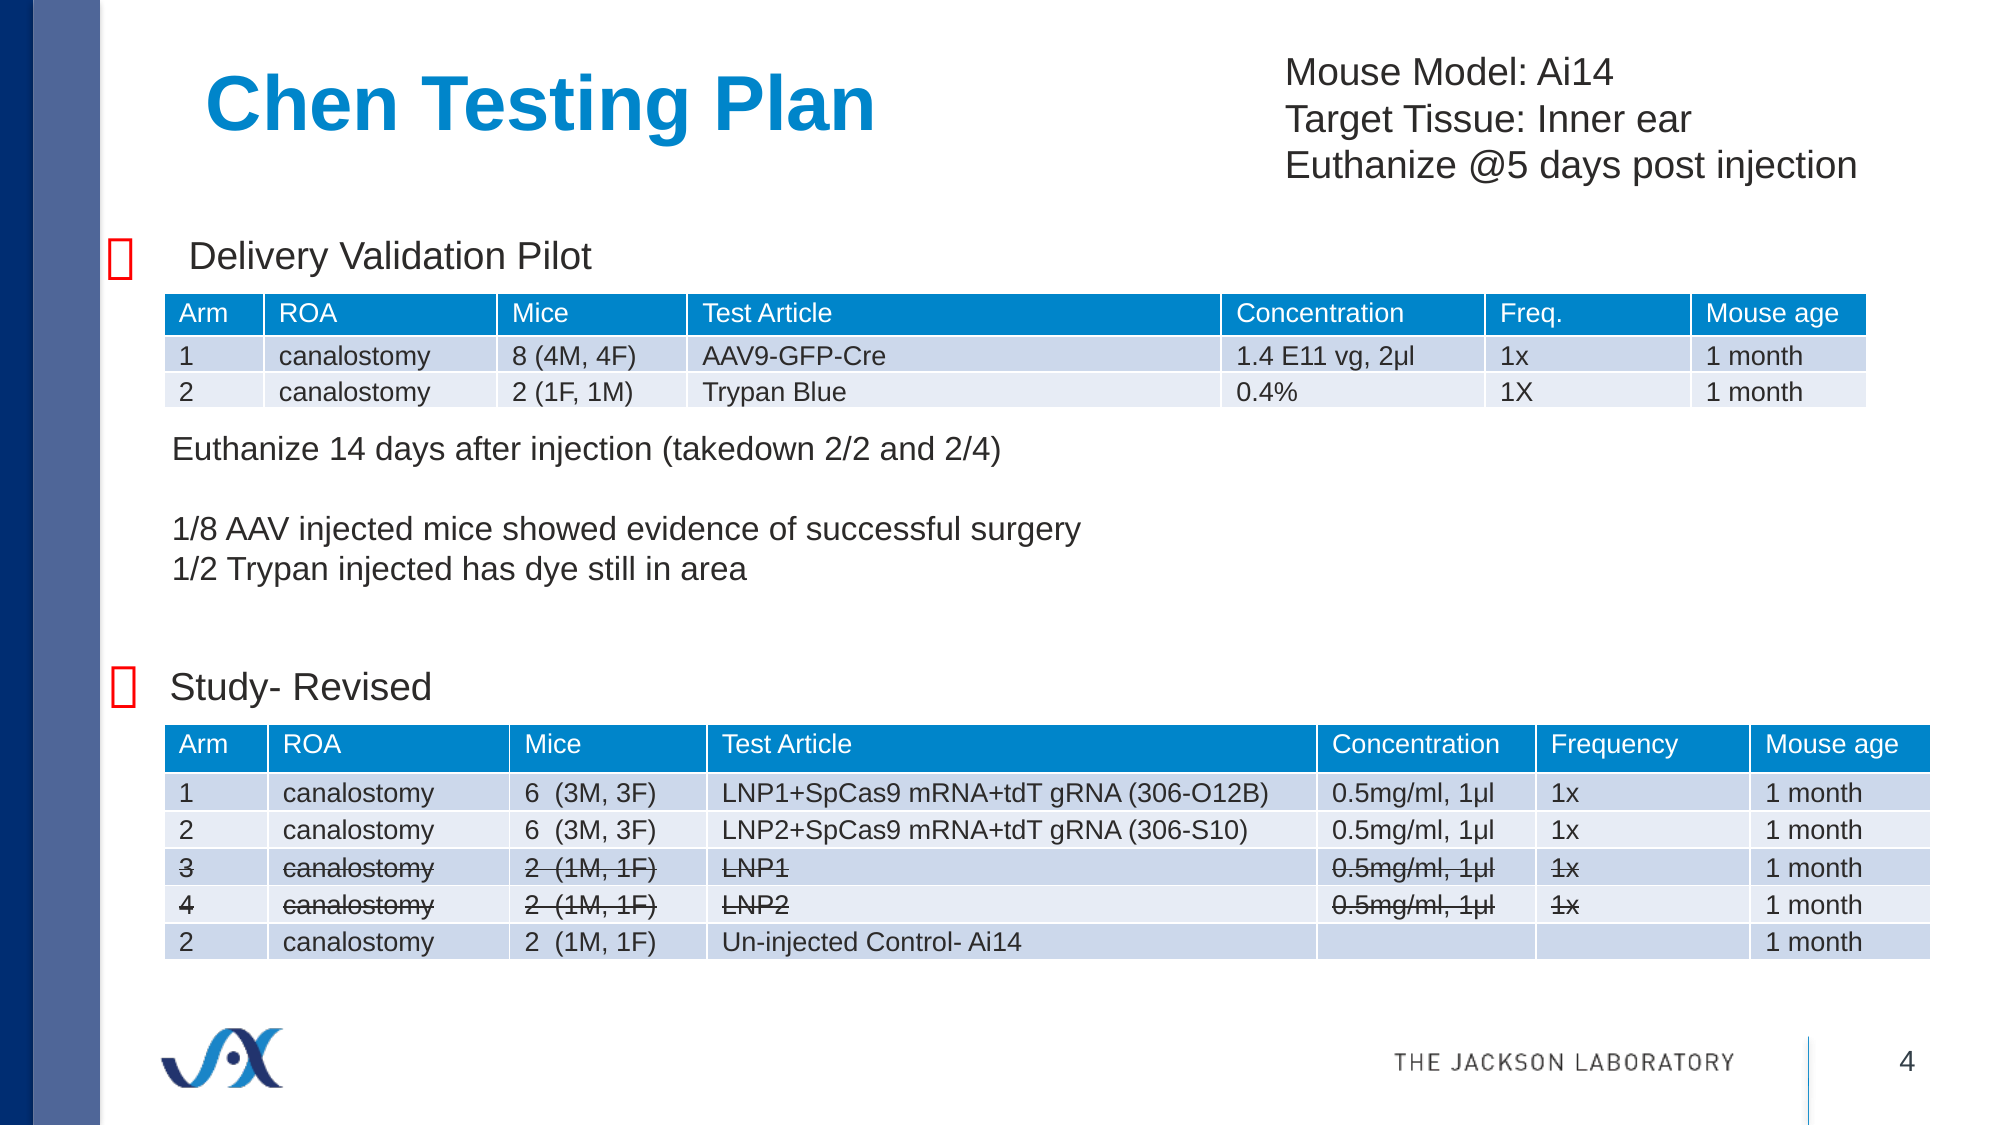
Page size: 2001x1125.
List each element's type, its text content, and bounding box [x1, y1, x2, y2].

table_cell 2 [165, 373, 263, 407]
table_header Mice [510, 725, 706, 772]
table_header Mouse age [1692, 294, 1866, 335]
table_cell LNP1 [708, 849, 1316, 885]
table_cell Trypan Blue [688, 373, 1220, 407]
table_cell 2 (1M, 1F) [510, 924, 706, 959]
text_box Euthanize 14 days after injection (takedown 2/2 and 2/4) 1/8 AAV injected mice showed evidence of successful surgery 1/2 Trypan injected has dye still in area [157, 420, 1099, 595]
table_cell LNP1+SpCas9 mRNA+tdT gRNA (306-O12B) [708, 774, 1316, 810]
table_header Arm [165, 294, 263, 335]
table_cell 1 month [1751, 924, 1930, 959]
table_header Arm [165, 725, 267, 772]
table_header Test Article [708, 725, 1316, 772]
table_cell 2 (1M, 1F) [510, 849, 706, 885]
table_header Frequency [1537, 725, 1749, 772]
table_header Test Article [688, 294, 1220, 335]
table_cell canalostomy [269, 886, 509, 922]
table_cell [1537, 924, 1749, 959]
table_header Freq. [1486, 294, 1690, 335]
text_box  [88, 214, 153, 300]
table_cell 6 (3M, 3F) [510, 812, 706, 847]
table_cell canalostomy [269, 849, 509, 885]
table_cell 8 (4M, 4F) [498, 337, 686, 371]
table_cell 2 [165, 924, 267, 959]
text_box  [91, 642, 157, 728]
table_header ROA [265, 294, 496, 335]
table_cell 0.5mg/ml, 1μl [1318, 774, 1535, 810]
table_cell 1 month [1692, 337, 1866, 371]
table_cell LNP2+SpCas9 mRNA+tdT gRNA (306-S10) [708, 812, 1316, 847]
table_cell canalostomy [269, 924, 509, 959]
text_box Study- Revised [157, 654, 448, 716]
table_cell 2 [165, 812, 267, 847]
text_box Mouse Model: Ai14 Target Tissue: Inner ear Euthanize @5 days post injection [1270, 39, 1873, 195]
picture [1394, 1051, 1463, 1076]
text_box Delivery Validation Pilot [173, 223, 618, 285]
table_cell Un-injected Control- Ai14 [708, 924, 1316, 959]
table_cell 1x [1537, 849, 1749, 885]
slide_number 4 [1463, 1030, 1931, 1091]
table_cell 3 [165, 849, 267, 885]
table_header Concentration [1318, 725, 1535, 772]
table_header ROA [269, 725, 509, 772]
table_cell [1318, 924, 1535, 959]
table_cell AAV9-GFP-Cre [688, 337, 1220, 371]
table_header Concentration [1222, 294, 1484, 335]
table_cell 1 [165, 337, 263, 371]
table_cell 6 (3M, 3F) [510, 774, 706, 810]
table_cell 1x [1486, 337, 1690, 371]
table_cell 0.5mg/ml, 1μl [1318, 812, 1535, 847]
table_cell canalostomy [269, 812, 509, 847]
table_cell 2 (1F, 1M) [498, 373, 686, 407]
table_cell 0.4% [1222, 373, 1484, 407]
picture [147, 1011, 302, 1104]
table_cell 1X [1486, 373, 1690, 407]
table_header Mice [498, 294, 686, 335]
table_cell 1 [165, 774, 267, 810]
table_cell 0.5mg/ml, 1μl [1318, 886, 1535, 922]
table_cell 1 month [1751, 886, 1930, 922]
table_cell 1 month [1751, 812, 1930, 847]
table_cell 2 (1M, 1F) [510, 886, 706, 922]
table_cell canalostomy [269, 774, 509, 810]
table_cell 1.4 E11 vg, 2μl [1222, 337, 1484, 371]
table_cell 1x [1537, 812, 1749, 847]
table_cell 1 month [1692, 373, 1866, 407]
table_cell LNP2 [708, 886, 1316, 922]
table_cell canalostomy [265, 373, 496, 407]
table_cell 1x [1537, 774, 1749, 810]
table_header Mouse age [1751, 725, 1930, 772]
table_cell 0.5mg/ml, 1μl [1318, 849, 1535, 885]
table_cell canalostomy [265, 337, 496, 371]
title Chen Testing Plan [205, 45, 1931, 233]
table_cell 1x [1537, 886, 1749, 922]
table_cell 4 [165, 886, 267, 922]
table_cell 1 month [1751, 774, 1930, 810]
table_cell 1 month [1751, 849, 1930, 885]
